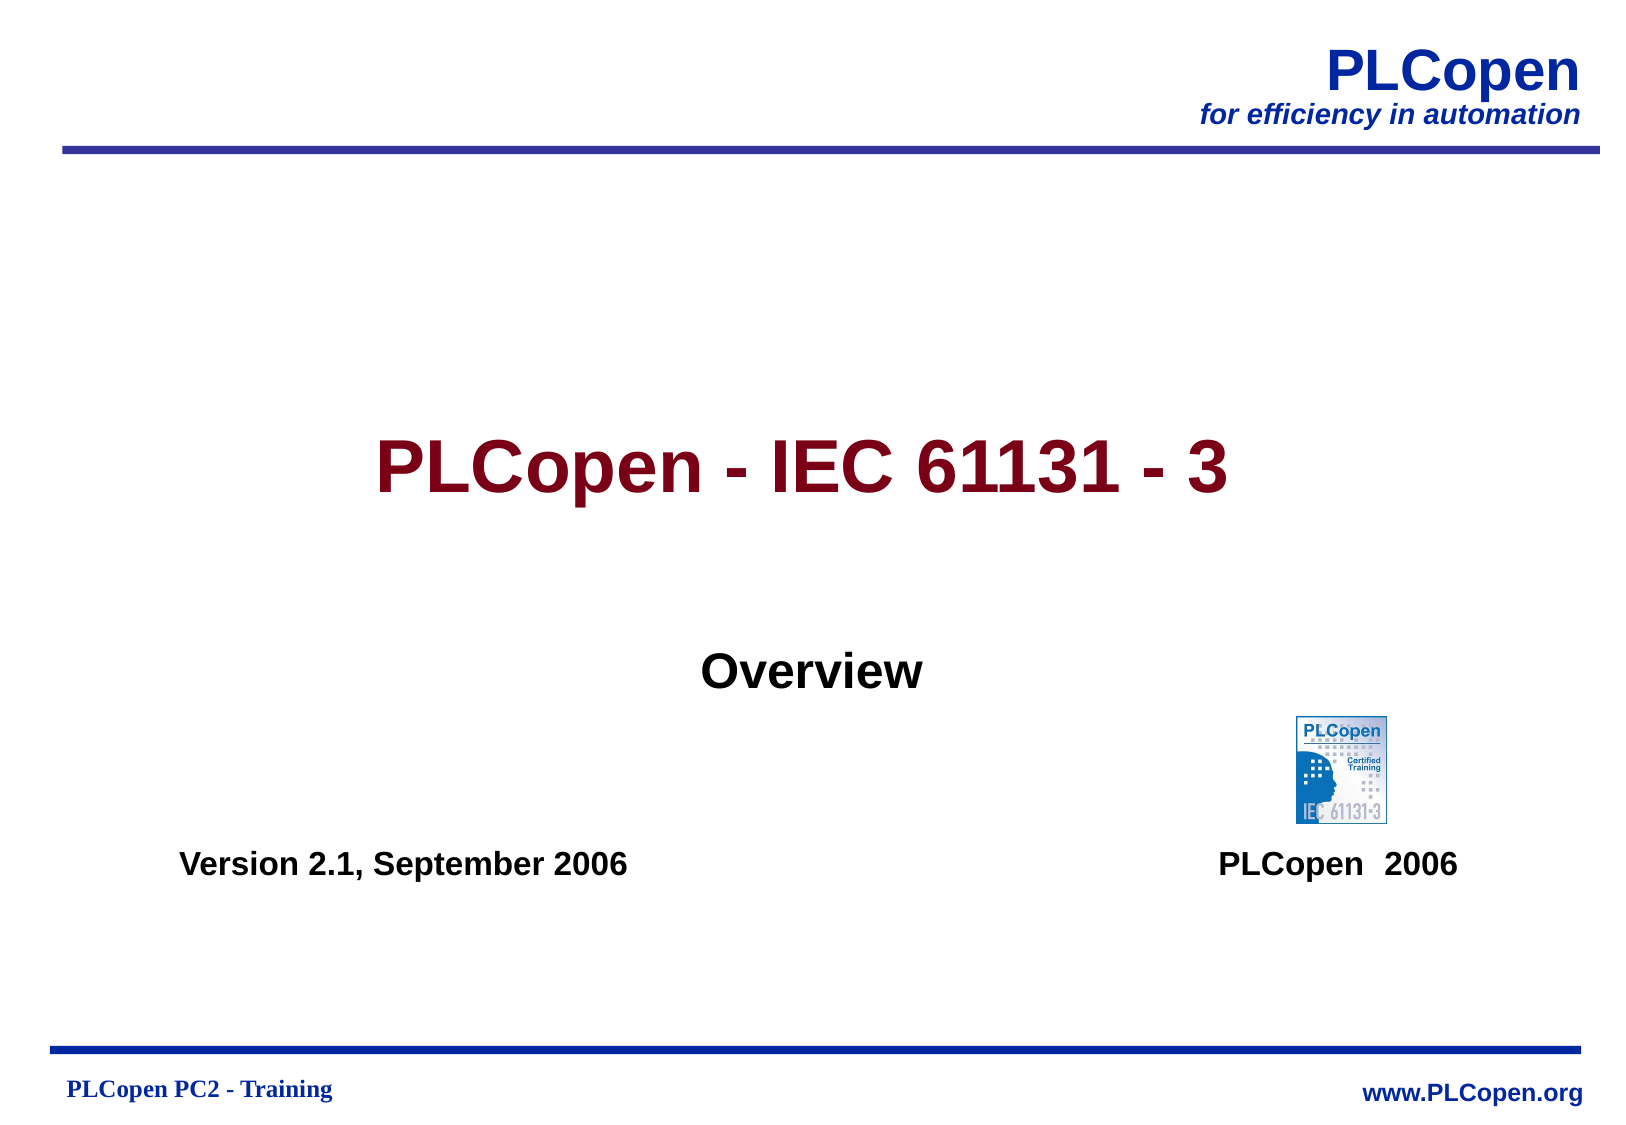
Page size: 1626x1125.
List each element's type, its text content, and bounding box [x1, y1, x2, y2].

title PLCopen - IEC 61131 - 3 [125, 375, 1500, 563]
footer PLCopen PC2 - Training [50, 1050, 350, 1125]
picture [1296, 715, 1387, 824]
subtitle Overview Version 2.1, September 2006 PLCopen 2006 [75, 637, 1563, 925]
text_box [125, 1024, 463, 1100]
